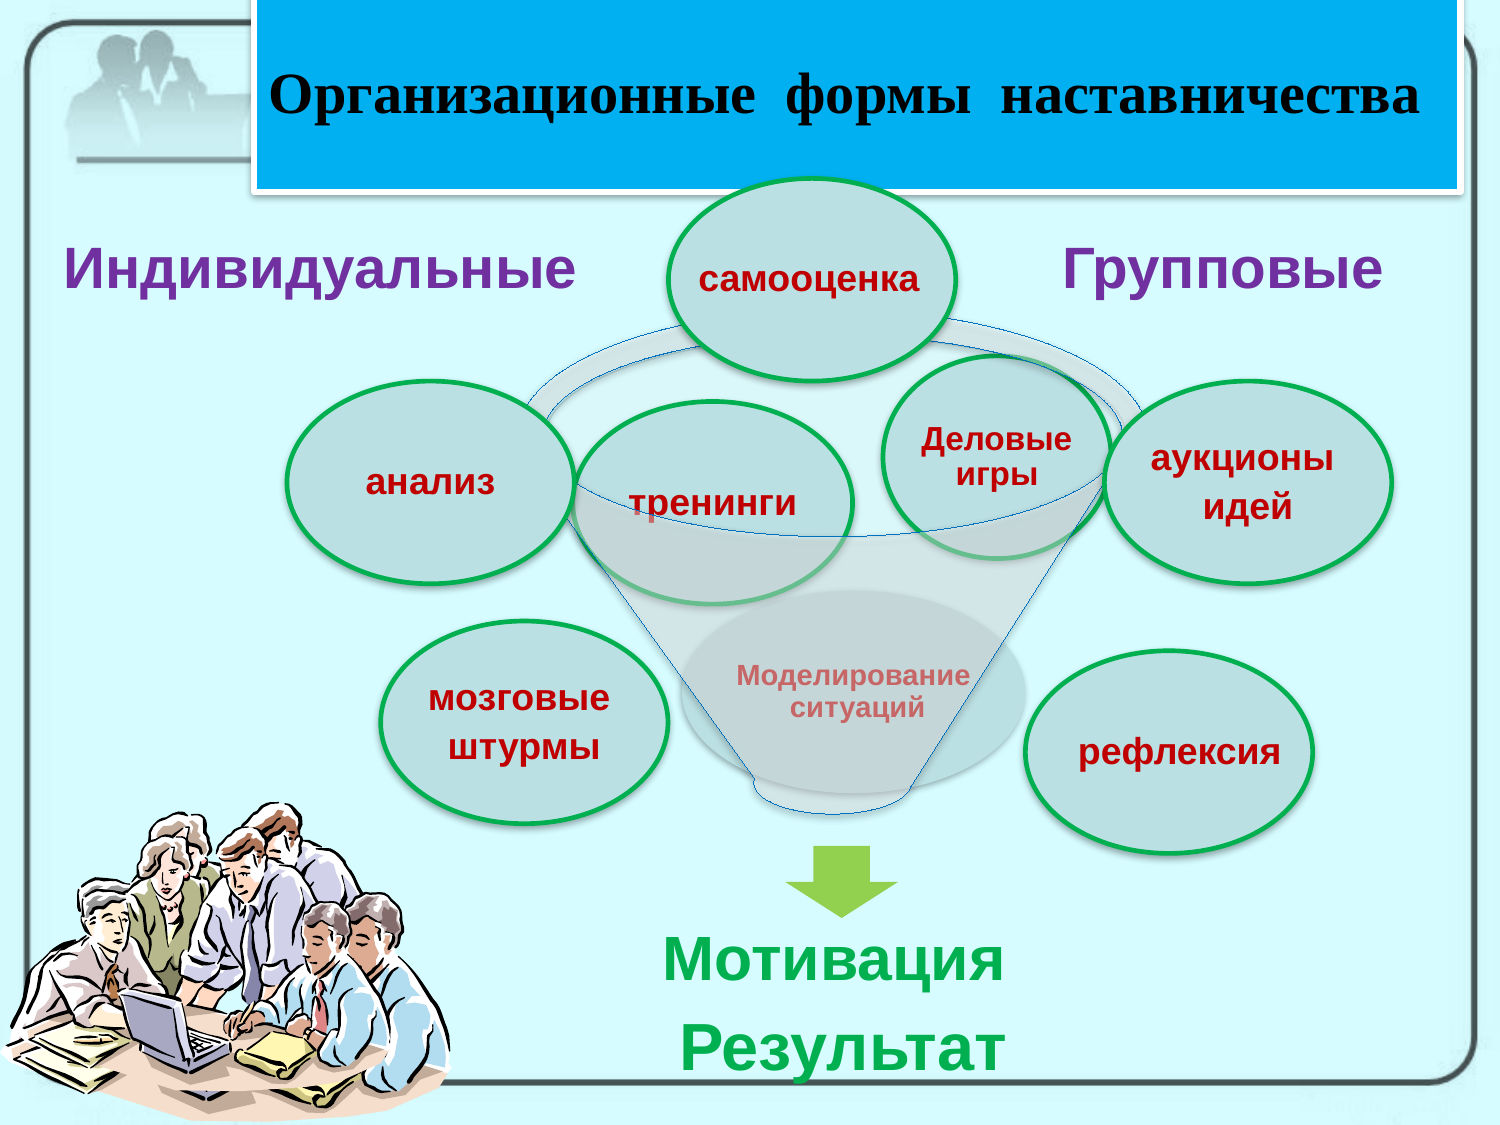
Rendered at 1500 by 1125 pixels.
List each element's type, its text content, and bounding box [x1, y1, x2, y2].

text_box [380, 620, 669, 824]
picture [0, 798, 455, 1125]
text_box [1104, 380, 1392, 584]
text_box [336, 306, 1337, 1028]
title Организационные формы наставничества [251, 0, 1464, 195]
text_box Результат [646, 1035, 1043, 1093]
text_box Групповые [1047, 222, 1416, 308]
text_box Индивидуальные [49, 222, 609, 308]
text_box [668, 178, 956, 382]
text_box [286, 380, 575, 584]
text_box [1025, 650, 1313, 854]
